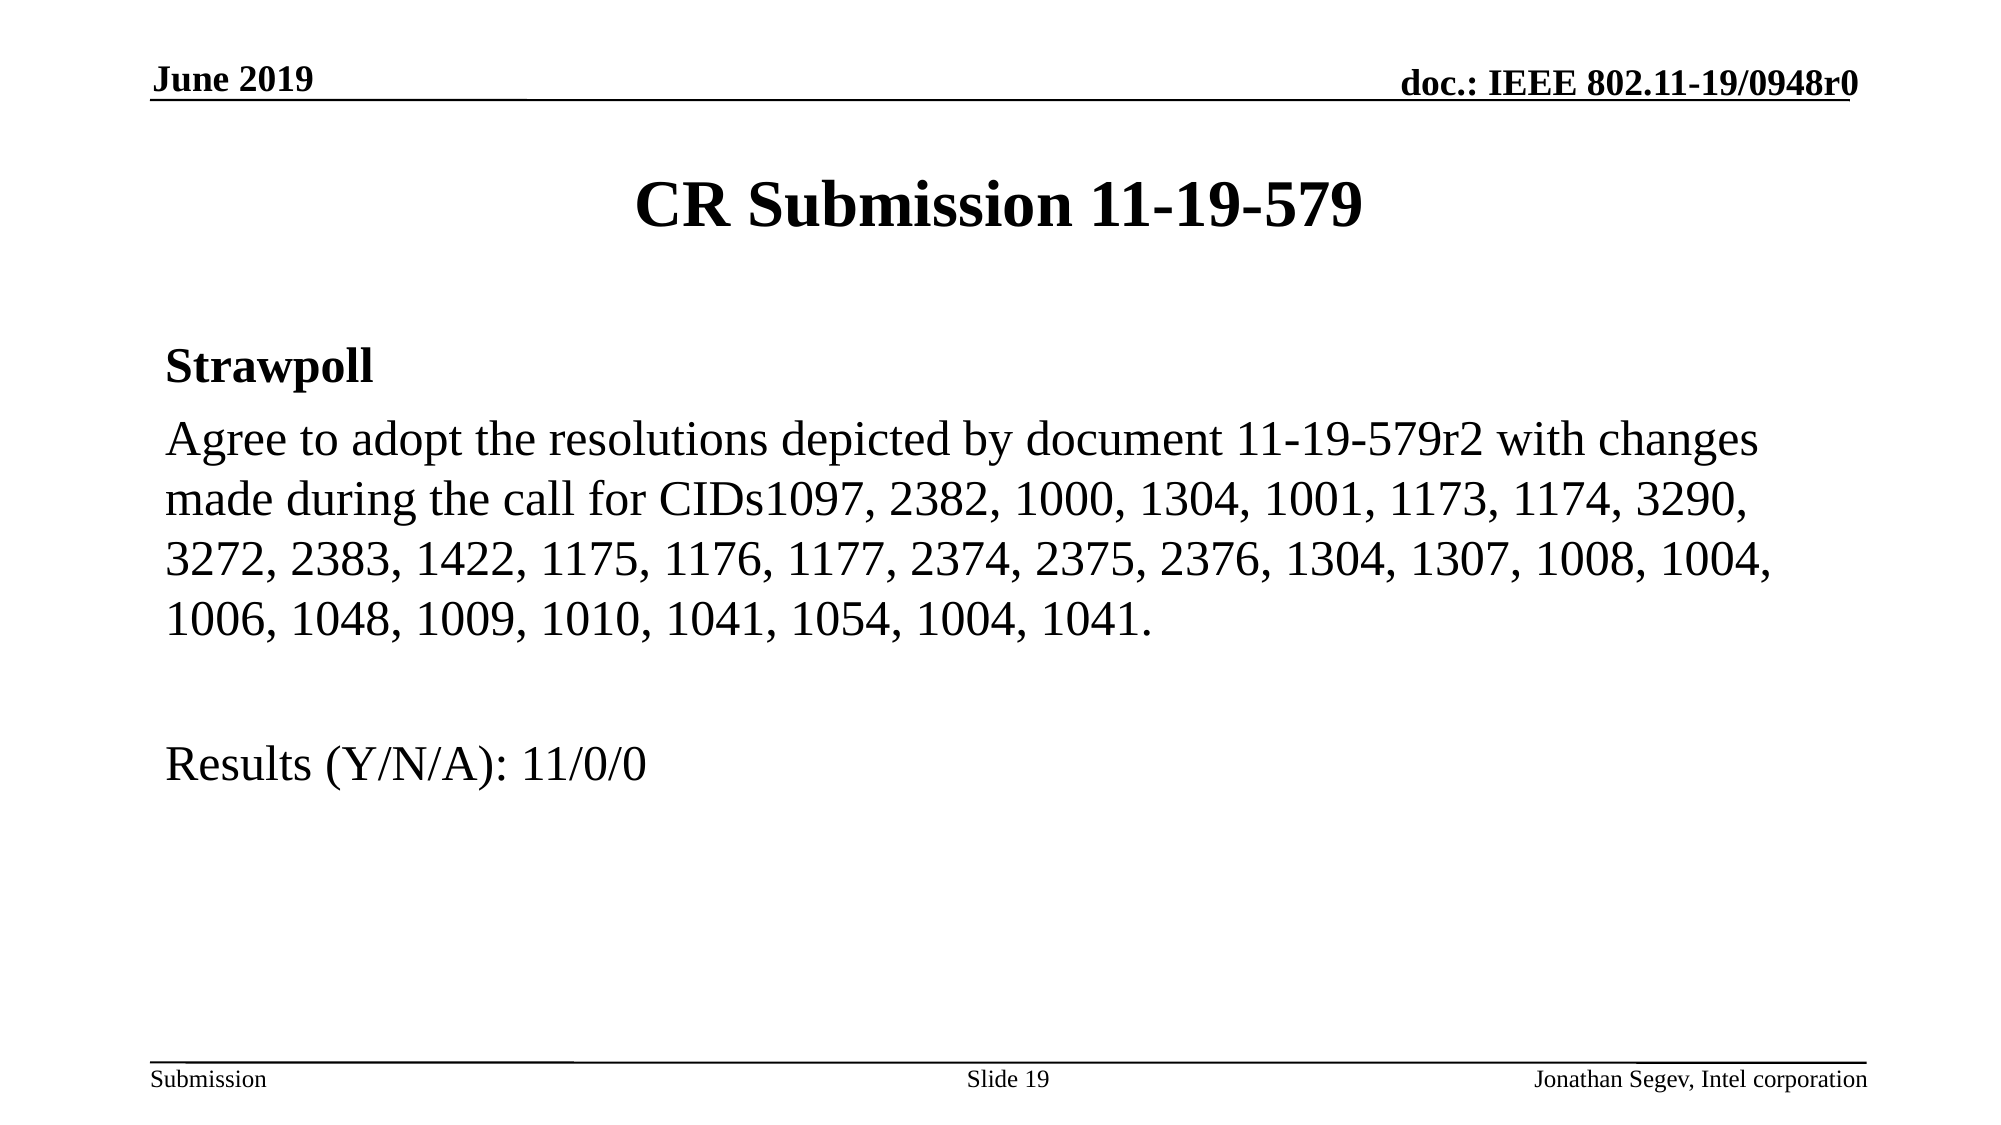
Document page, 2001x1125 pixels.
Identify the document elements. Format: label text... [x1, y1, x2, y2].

footer Jonathan Segev, Intel corporation [1171, 1061, 1869, 1093]
slide_number Slide 19 [950, 1061, 1067, 1123]
list Strawpoll Agree to adopt the resolutions depicted by document 11-19-579r2 with changes made during the call for CIDs1097, 2382, 1000, 1304, 1001, 1173, 1174, 3290, 3272, 2383, 1422, 1175, 1176, 1177, 2374, 2375, 2376, 1304, 1307, 1008, 1004, 1006, 1048, 1009, 1010, 1041, 1054, 1004, 1041. Results (Y/N/A): 11/0/0 [149, 324, 1850, 1000]
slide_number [152, 54, 563, 100]
title CR Submission 11-19-579 [149, 112, 1850, 288]
